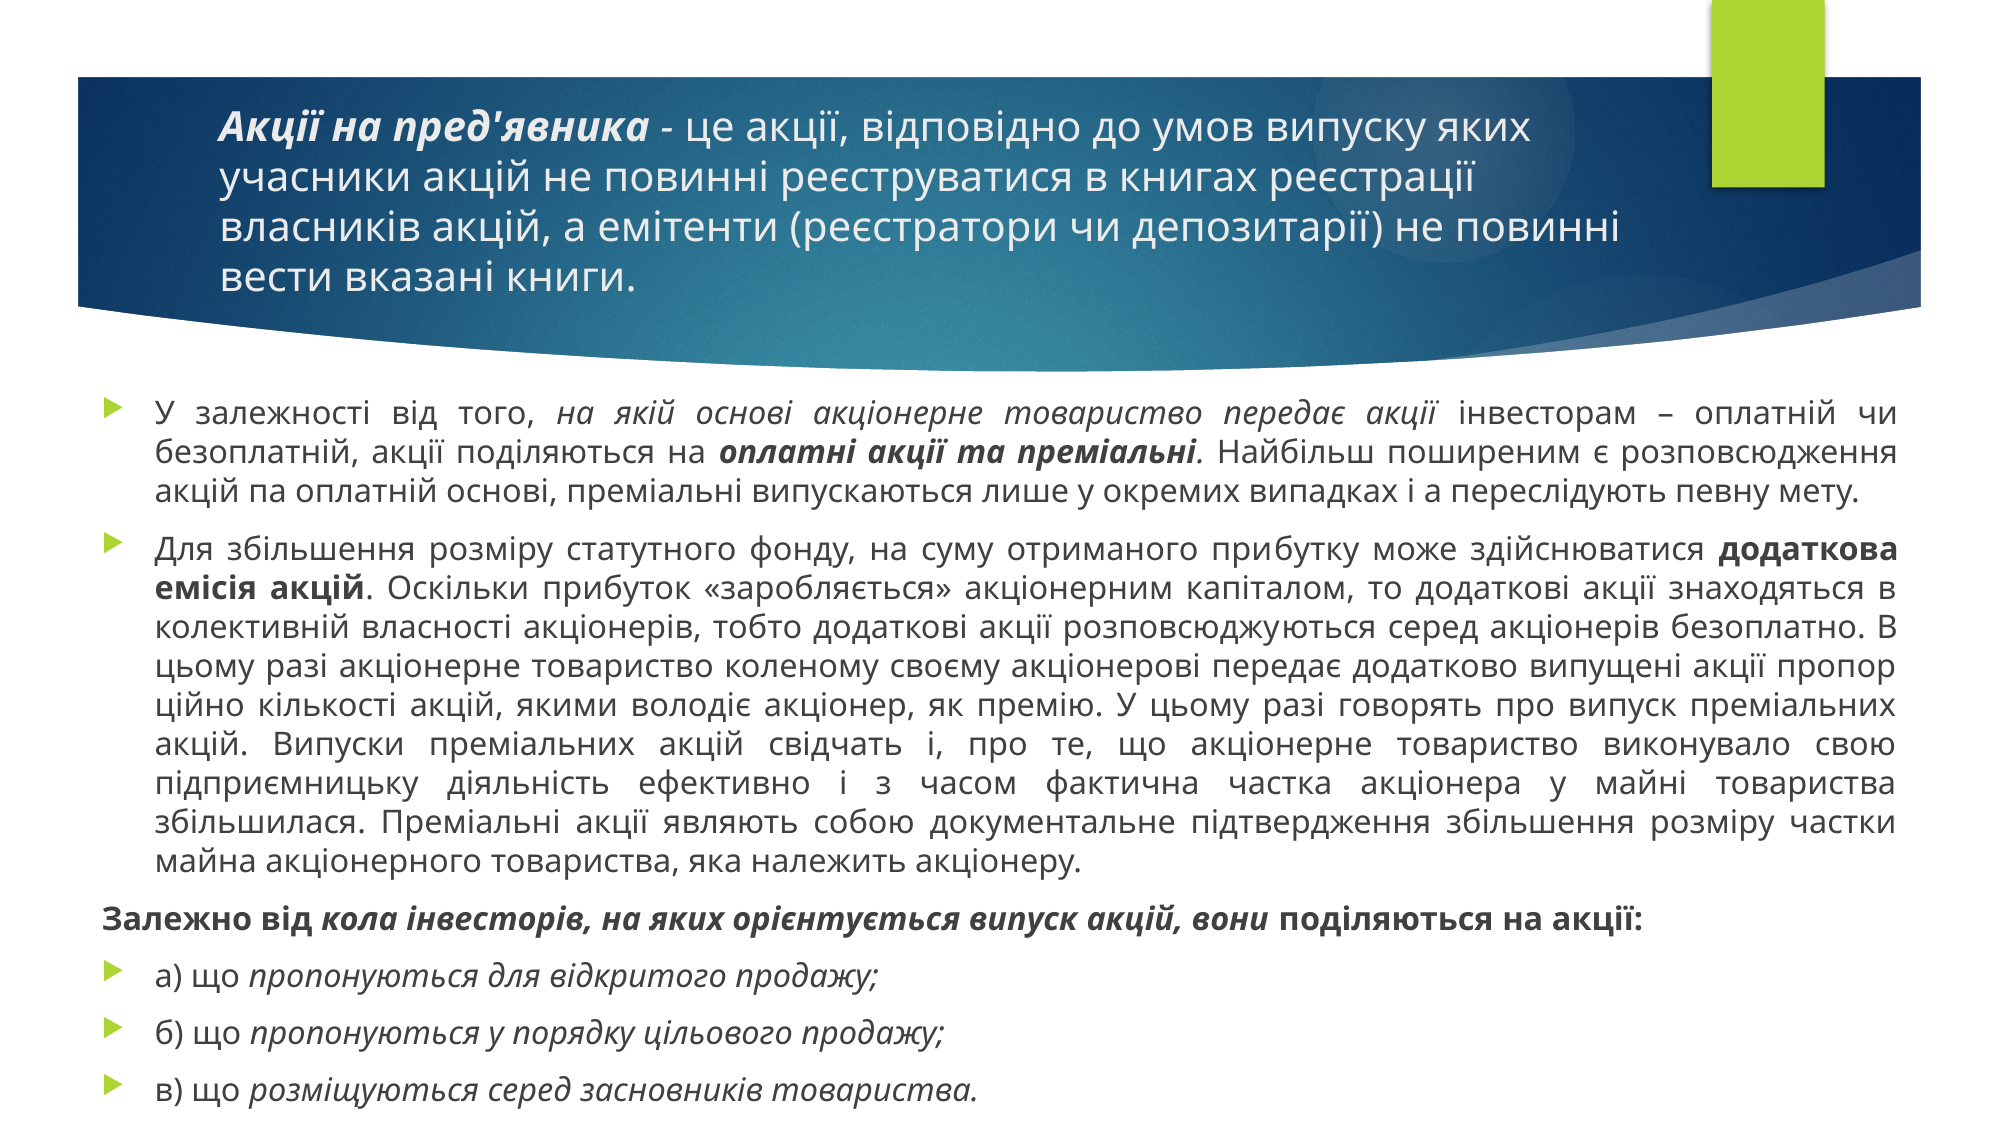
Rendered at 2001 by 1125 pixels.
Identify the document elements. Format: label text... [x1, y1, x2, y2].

list У залежності від того, на якій основі акціонерне товариство передає акції інвесторам – оплатній чи безоплатній, акції поділяються на оплатні акції та преміальні. Найбільш поширеним є розповсюдження акцій па оплатній основі, преміальні випускаються лише у окремих випадках і а переслідують певну мету. Для збільшення розміру статутного фонду, на суму отриманого при­бутку може здійснюватися додаткова емісія акцій. Оскільки прибуток «заробляється» акціонерним капіталом, то додаткові акції знаходяться в колективній власності акціонерів, тобто додаткові акції розповсюджу­ються серед акціонерів безоплатно. В цьому разі акціонерне товариство коленому своєму акціонерові передає додатково випущені акції пропор­ційно кількості акцій, якими володіє акціонер, як премію. У цьому разі говорять про випуск преміальних акцій. Випуски преміальних акцій свідчать і, про те, що акціонерне товариство виконувало свою підприємницьку діяльність ефективно і з часом фактична частка акціонера у майні товариства збільшилася. Преміальні акції являють собою документальне підтвердження збільшення розміру частки майна акціонерного товариства, яка належить акціонеру. Залежно від кола інвесторів, на яких орієнтується випуск акцій, вони поділяються на акції: а) що пропонуються для відкритого продажу; б) що пропонуються у порядку цільового продажу; в) що розміщуються серед засновників товариства. [86, 384, 1915, 1125]
title Акції на пред'явника - це акції, відповідно до умов випуску яких учасники акцій не повинні реєструватися в книгах реєстрації власників акцій, а емітенти (реєстратори чи депозитарії) не повинні вести вказані книги. [204, 99, 1642, 351]
